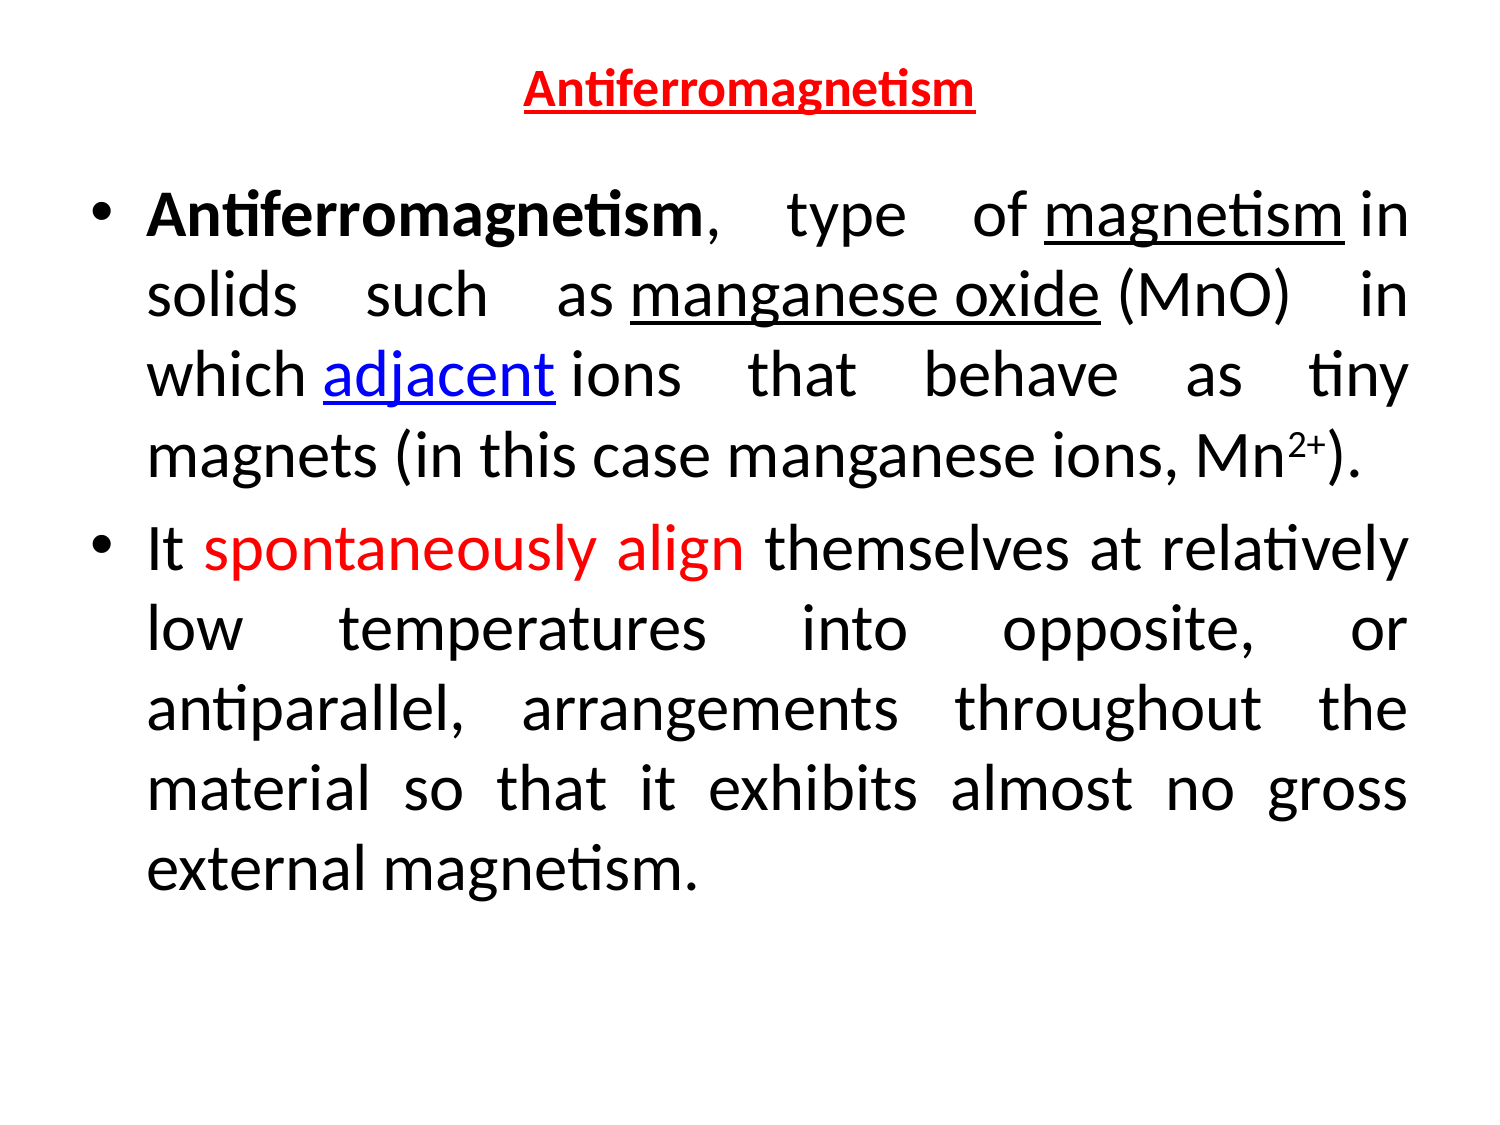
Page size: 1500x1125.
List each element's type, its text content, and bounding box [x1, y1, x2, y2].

list Antiferromagnetism, type of magnetism in solids such as manganese oxide (MnO) in which adjacent ions that behave as tiny magnets (in this case manganese ions, Mn2+). It spontaneously align themselves at relatively low temperatures into opposite, or antiparallel, arrangements throughout the material so that it exhibits almost no gross external magnetism. [75, 162, 1425, 1038]
title Antiferromagnetism [75, 45, 1425, 125]
